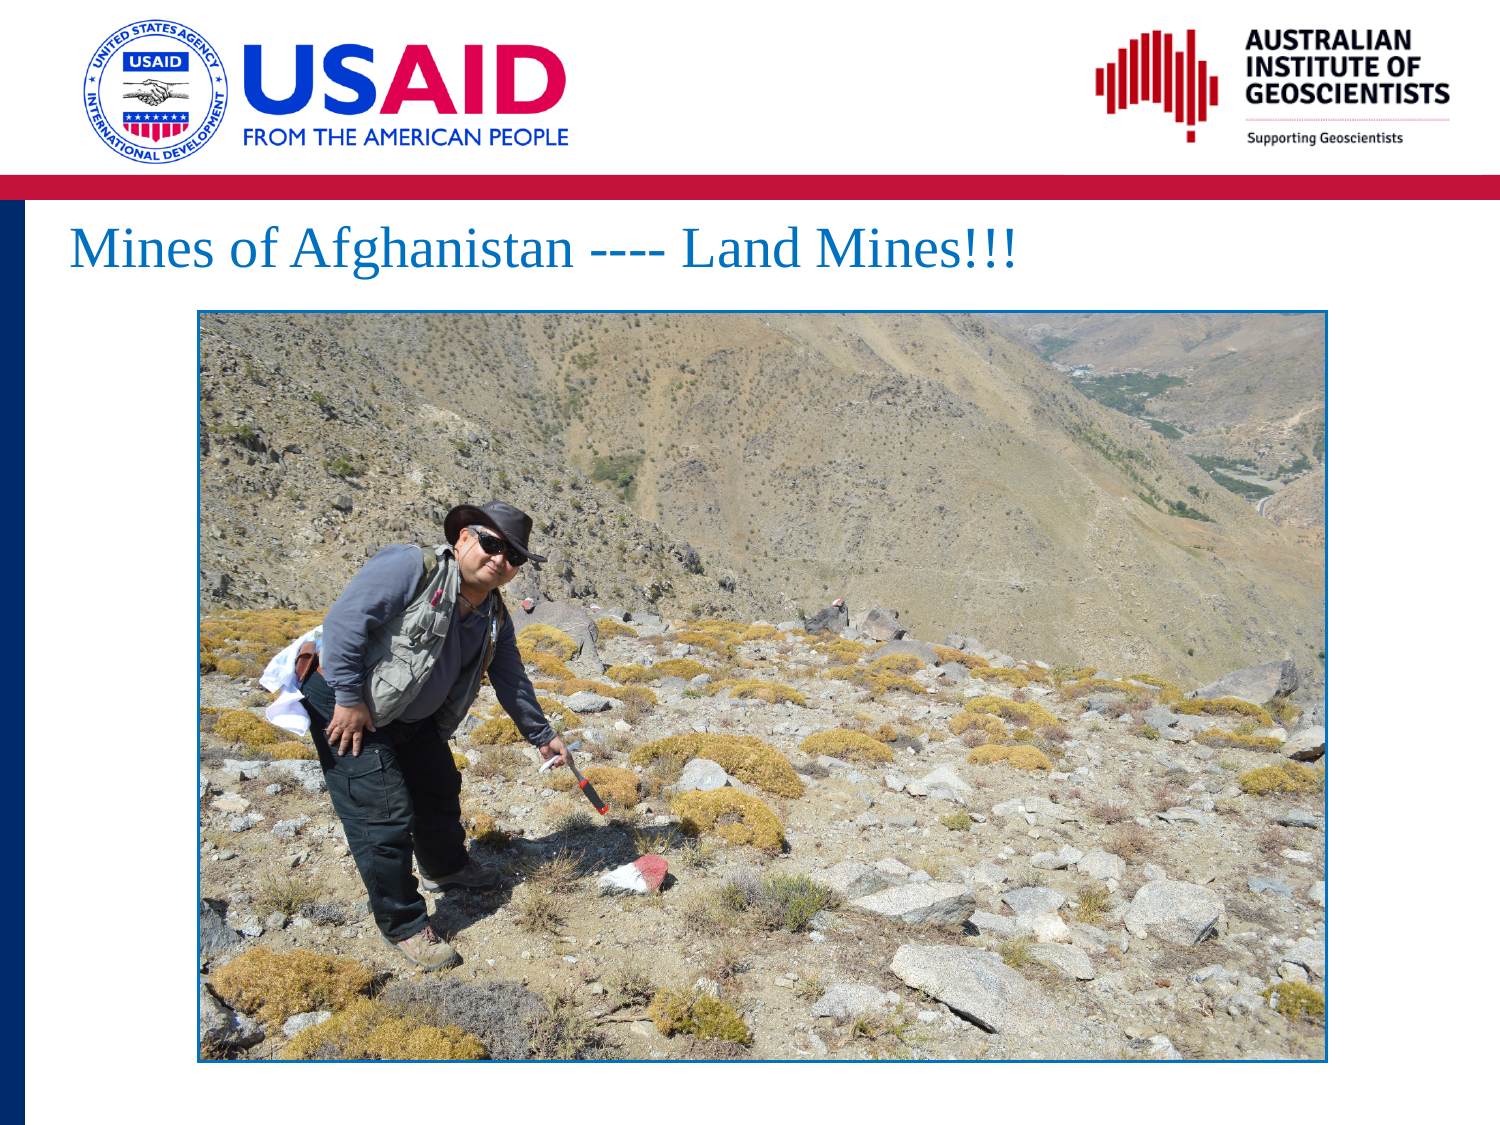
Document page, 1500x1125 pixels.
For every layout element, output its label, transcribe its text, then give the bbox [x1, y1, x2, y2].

picture [1064, 1, 1482, 175]
picture [12, 13, 638, 169]
text_box Mines of Afghanistan ---- Land Mines!!! [54, 201, 1036, 287]
picture [199, 312, 1326, 1061]
